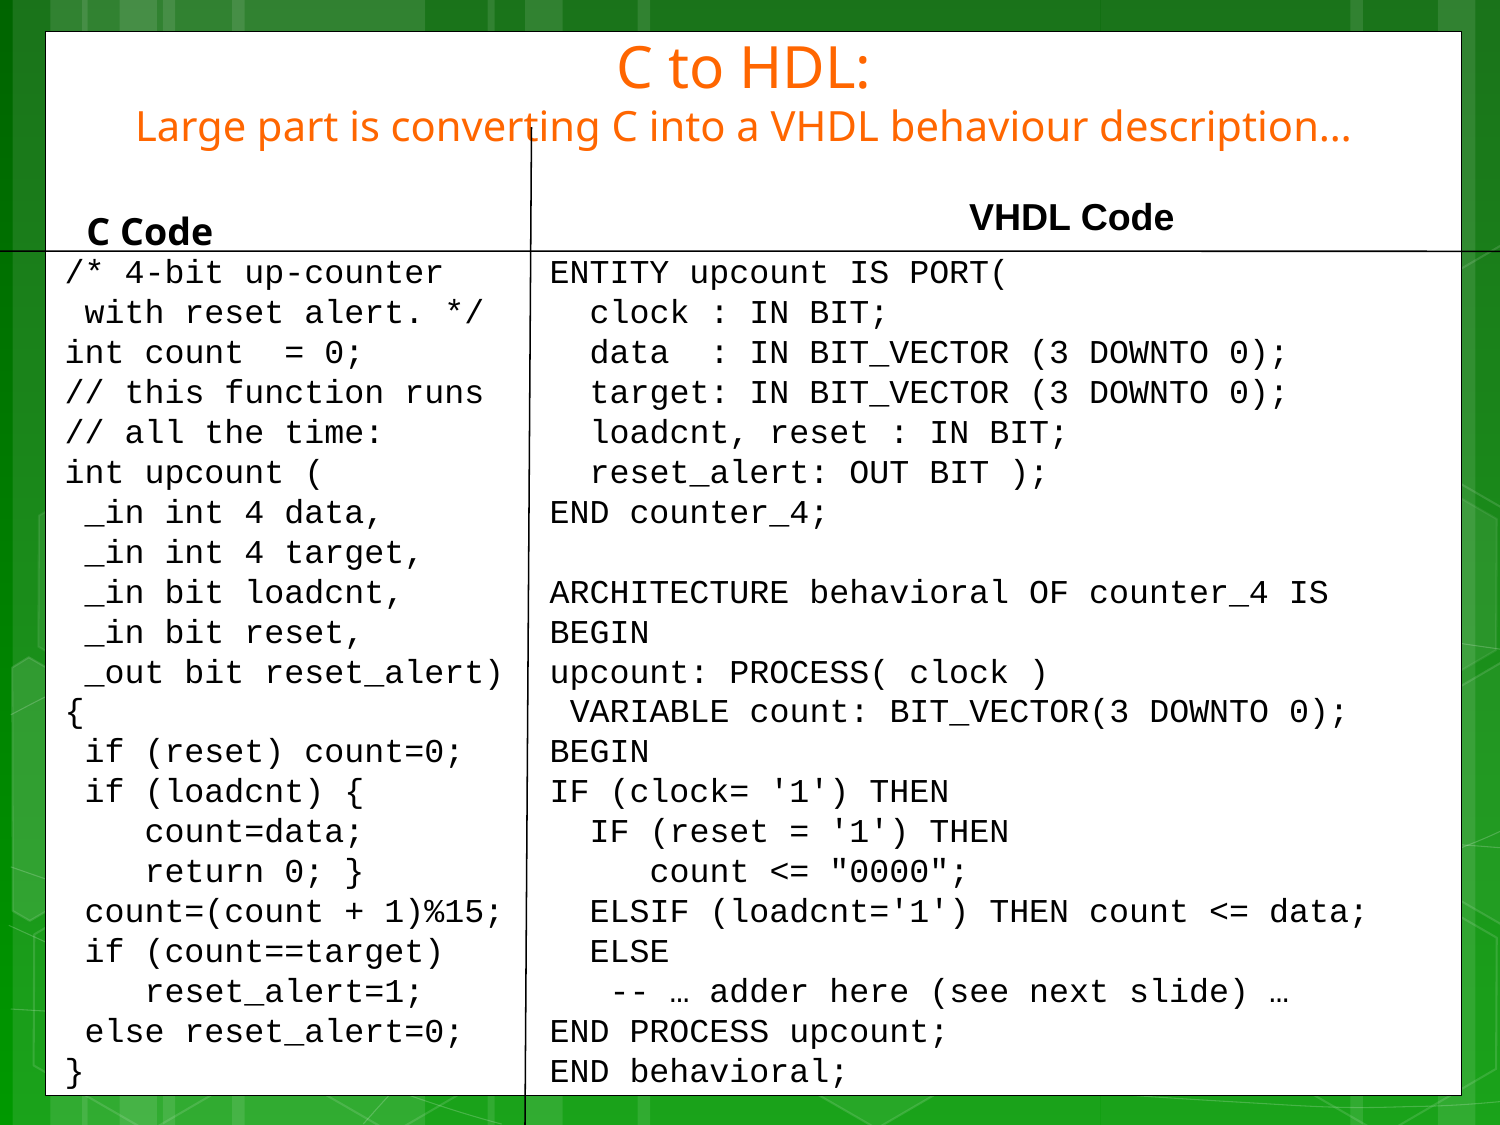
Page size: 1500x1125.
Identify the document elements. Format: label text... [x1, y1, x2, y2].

text_box ENTITY upcount IS PORT( clock : IN BIT; data : IN BIT_VECTOR (3 DOWNTO 0); target: IN BIT_VECTOR (3 DOWNTO 0); loadcnt, reset : IN BIT; reset_alert: OUT BIT ); END counter_4; ARCHITECTURE behavioral OF counter_4 IS BEGIN upcount: PROCESS( clock ) VARIABLE count: BIT_VECTOR(3 DOWNTO 0); BEGIN IF (clock= '1') THEN IF (reset = '1') THEN count <= "0000"; ELSIF (loadcnt='1') THEN count <= data; ELSE -- … adder here (see next slide) … END PROCESS upcount; END behavioral; [966, 260, 1463, 1097]
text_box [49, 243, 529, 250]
text_box VHDL Code [954, 185, 1190, 246]
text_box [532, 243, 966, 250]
text_box /* 4-bit up-counter with reset alert. */ int count = 0; // this function runs // all the time: int upcount ( _in int 4 data, _in int 4 target, _in bit loadcnt, _in bit reset, _out bit reset_alert) { if (reset) count=0; if (loadcnt) { count=data; return 0; } count=(count + 1)%15; if (count==target) reset_alert=1; else reset_alert=0; } [49, 260, 529, 620]
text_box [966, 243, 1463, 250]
text_box C Code [42, 200, 496, 250]
text_box /* 4-bit up-counter with reset alert. */ int count = 0; // this function runs // all the time: int upcount ( _in int 4 data, _in int 4 target, _in bit loadcnt, _in bit reset, _out bit reset_alert) { if (reset) count=0; if (loadcnt) { count=data; return 0; } count=(count + 1)%15; if (count==target) reset_alert=1; else reset_alert=0; } [526, 639, 966, 1097]
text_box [28, 622, 1028, 630]
text_box /* 4-bit up-counter with reset alert. */ int count = 0; // this function runs // all the time: int upcount ( _in int 4 data, _in int 4 target, _in bit loadcnt, _in bit reset, _out bit reset_alert) { if (reset) count=0; if (loadcnt) { count=data; return 0; } count=(count + 1)%15; if (count==target) reset_alert=1; else reset_alert=0; } [49, 639, 527, 1097]
text_box C to HDL: Large part is converting C into a VHDL behaviour description… [0, 22, 1494, 218]
text_box C Code [42, 260, 49, 306]
text_box /* 4-bit up-counter with reset alert. */ int count = 0; // this function runs // all the time: int upcount ( _in int 4 data, _in int 4 target, _in bit loadcnt, _in bit reset, _out bit reset_alert) { if (reset) count=0; if (loadcnt) { count=data; return 0; } count=(count + 1)%15; if (count==target) reset_alert=1; else reset_alert=0; } [530, 260, 966, 620]
